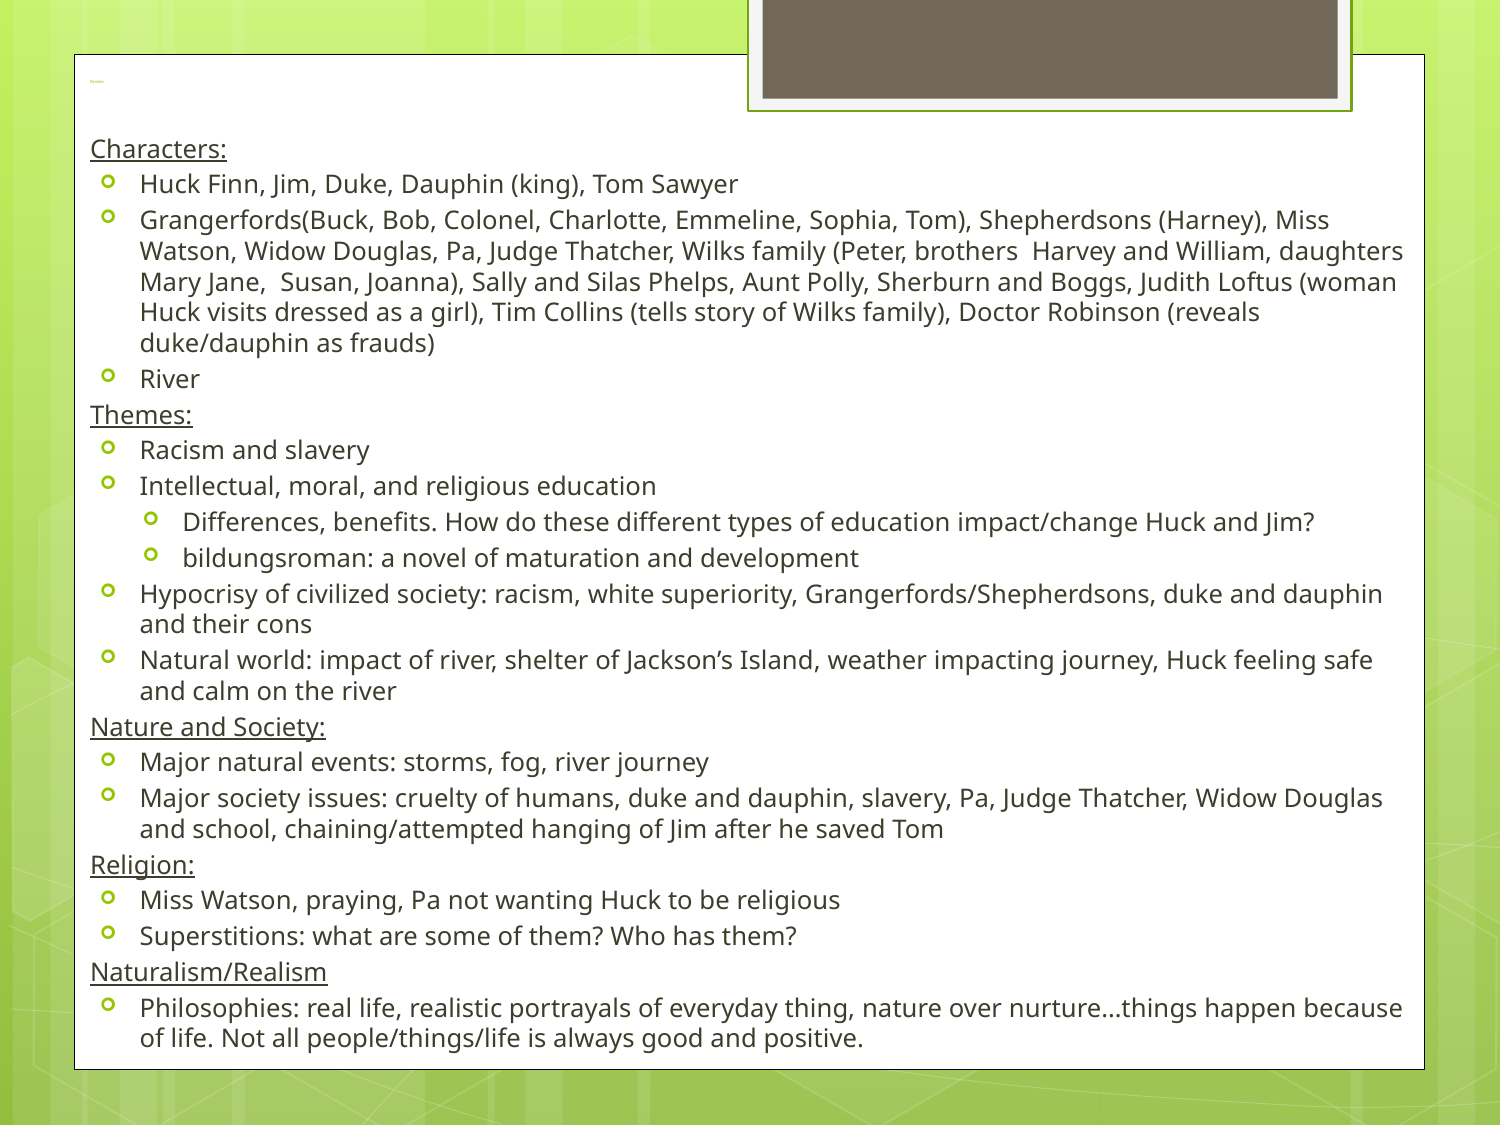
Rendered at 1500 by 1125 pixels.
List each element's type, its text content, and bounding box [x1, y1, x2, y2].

list Characters: Huck Finn, Jim, Duke, Dauphin (king), Tom Sawyer Grangerfords(Buck, Bob, Colonel, Charlotte, Emmeline, Sophia, Tom), Shepherdsons (Harney), Miss Watson, Widow Douglas, Pa, Judge Thatcher, Wilks family (Peter, brothers Harvey and William, daughters Mary Jane, Susan, Joanna), Sally and Silas Phelps, Aunt Polly, Sherburn and Boggs, Judith Loftus (woman Huck visits dressed as a girl), Tim Collins (tells story of Wilks family), Doctor Robinson (reveals duke/dauphin as frauds) River Themes: Racism and slavery Intellectual, moral, and religious education Differences, benefits. How do these different types of education impact/change Huck and Jim? bildungsroman: a novel of maturation and development Hypocrisy of civilized society: racism, white superiority, Grangerfords/Shepherdsons, duke and dauphin and their cons Natural world: impact of river, shelter of Jackson’s Island, weather impacting journey, Huck feeling safe and calm on the river Nature and Society: Major natural events: storms, fog, river journey Major society issues: cruelty of humans, duke and dauphin, slavery, Pa, Judge Thatcher, Widow Douglas and school, chaining/attempted hanging of Jim after he saved Tom Religion: Miss Watson, praying, Pa not wanting Huck to be religious Superstitions: what are some of them? Who has them? Naturalism/Realism Philosophies: real life, realistic portrayals of everyday thing, nature over nurture…things happen because of life. Not all people/things/life is always good and positive. [75, 125, 1425, 1088]
title Review [75, 62, 1425, 93]
